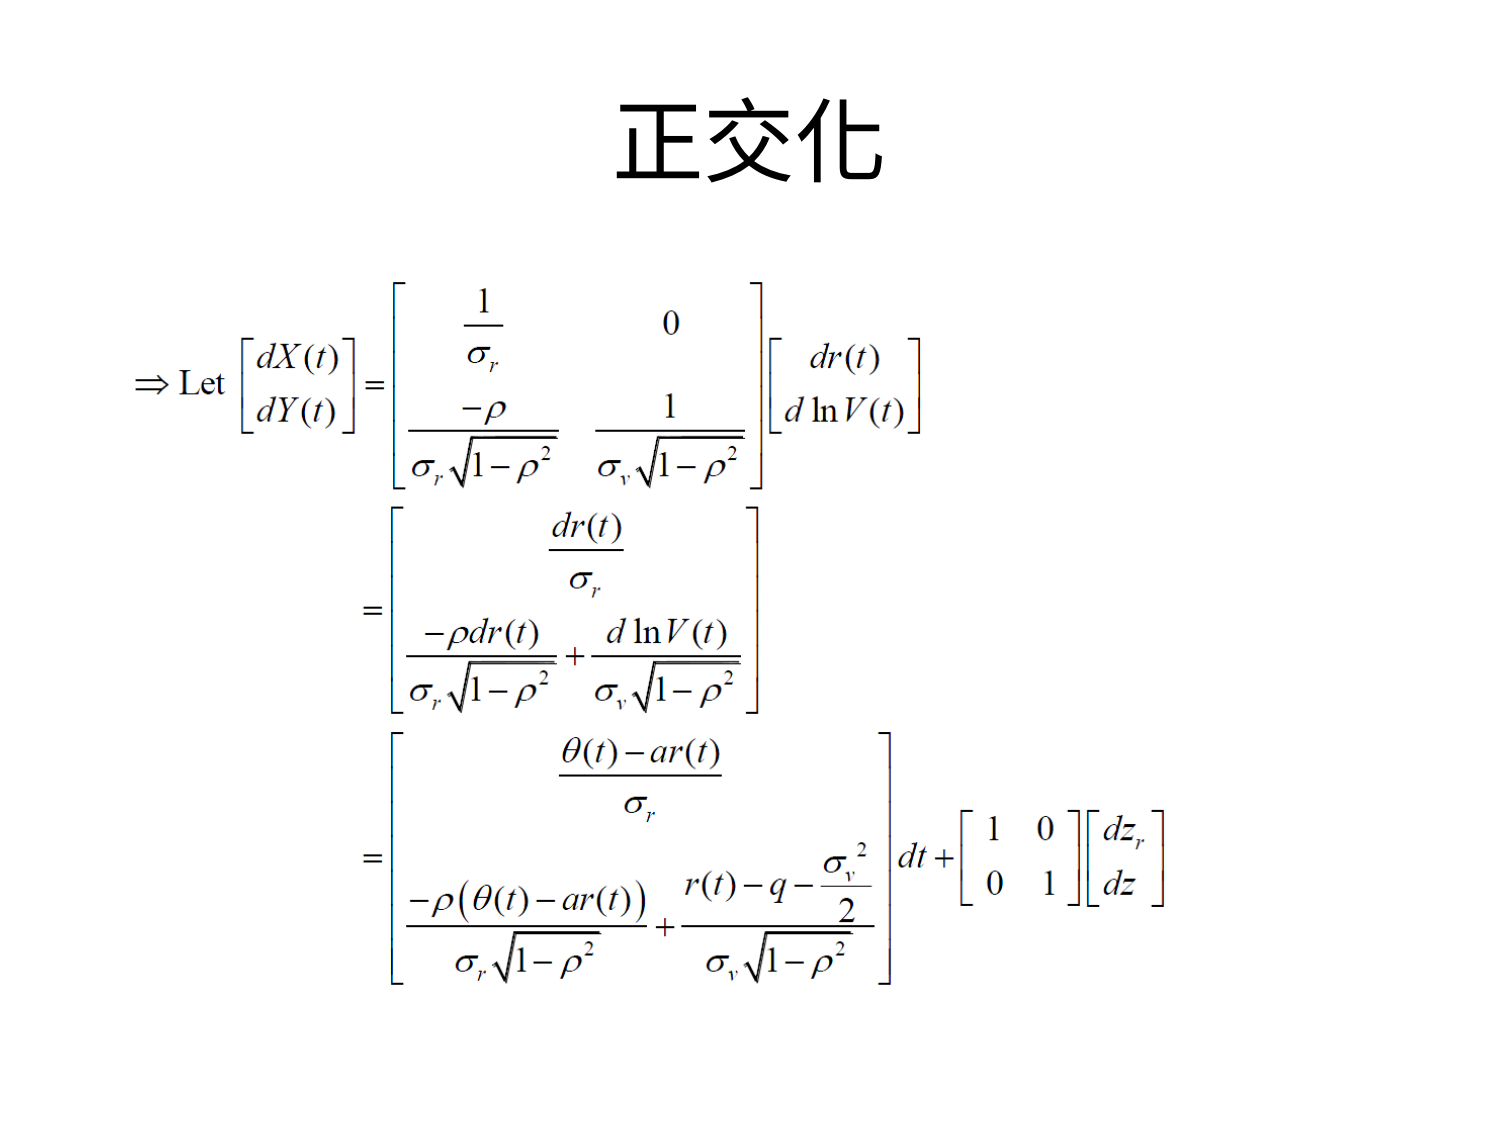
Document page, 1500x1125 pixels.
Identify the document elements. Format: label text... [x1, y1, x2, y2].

title 正交化 [75, 45, 1425, 233]
picture [128, 269, 1180, 1003]
